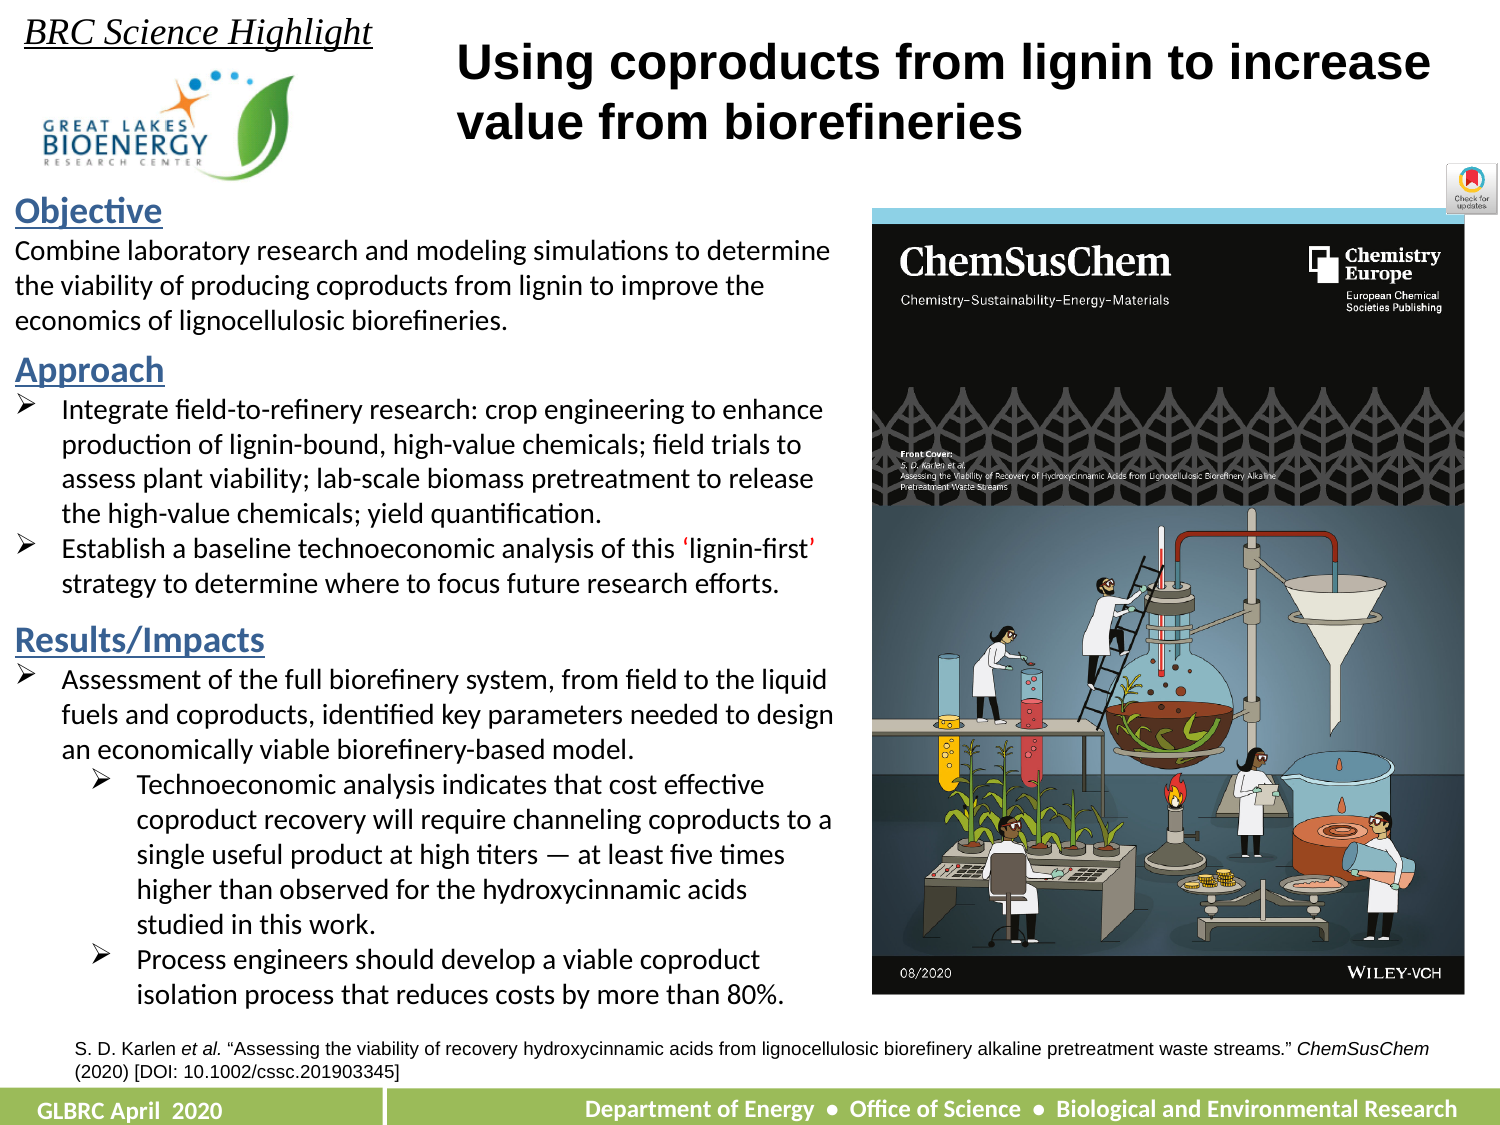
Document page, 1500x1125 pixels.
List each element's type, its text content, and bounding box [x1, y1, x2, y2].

text_box Results/Impacts Assessment of the full biorefinery system, from field to the liquid fuels and coproducts, identified key parameters needed to design an economically viable biorefinery-based model. Technoeconomic analysis indicates that cost effective coproduct recovery will require channeling coproducts to a single useful product at high titers — at least five times higher than observed for the hydroxycinnamic acids studied in this work. Process engineers should develop a viable coproduct isolation process that reduces costs by more than 80%. [0, 608, 827, 1018]
text_box BRC Science Highlight [8, 0, 388, 60]
text_box GLBRC April 2020 [0, 1090, 375, 1125]
text_box Objective Combine laboratory research and modeling simulations to determine the viability of producing coproducts from lignin to improve the economics of lignocellulosic biorefineries. [0, 178, 827, 337]
text_box Approach Integrate field-to-refinery research: crop engineering to enhance production of lignin-bound, high-value chemicals; field trials to assess plant viability; lab-scale biomass pretreatment to release the high-value chemicals; yield quantification. Establish a baseline technoeconomic analysis of this ‘lignin-first’ strategy to determine where to focus future research efforts. [0, 337, 827, 608]
text_box S. D. Karlen et al. “Assessing the viability of recovery hydroxycinnamic acids from lignocellulosic biorefinery alkaline pretreatment waste streams.” ChemSusChem (2020) [DOI: 10.1002/cssc.201903345] [59, 1029, 827, 1090]
picture [22, 58, 307, 185]
picture [832, 152, 1500, 1103]
text_box Using coproducts from lignin to increase value from biorefineries [441, 22, 1466, 157]
